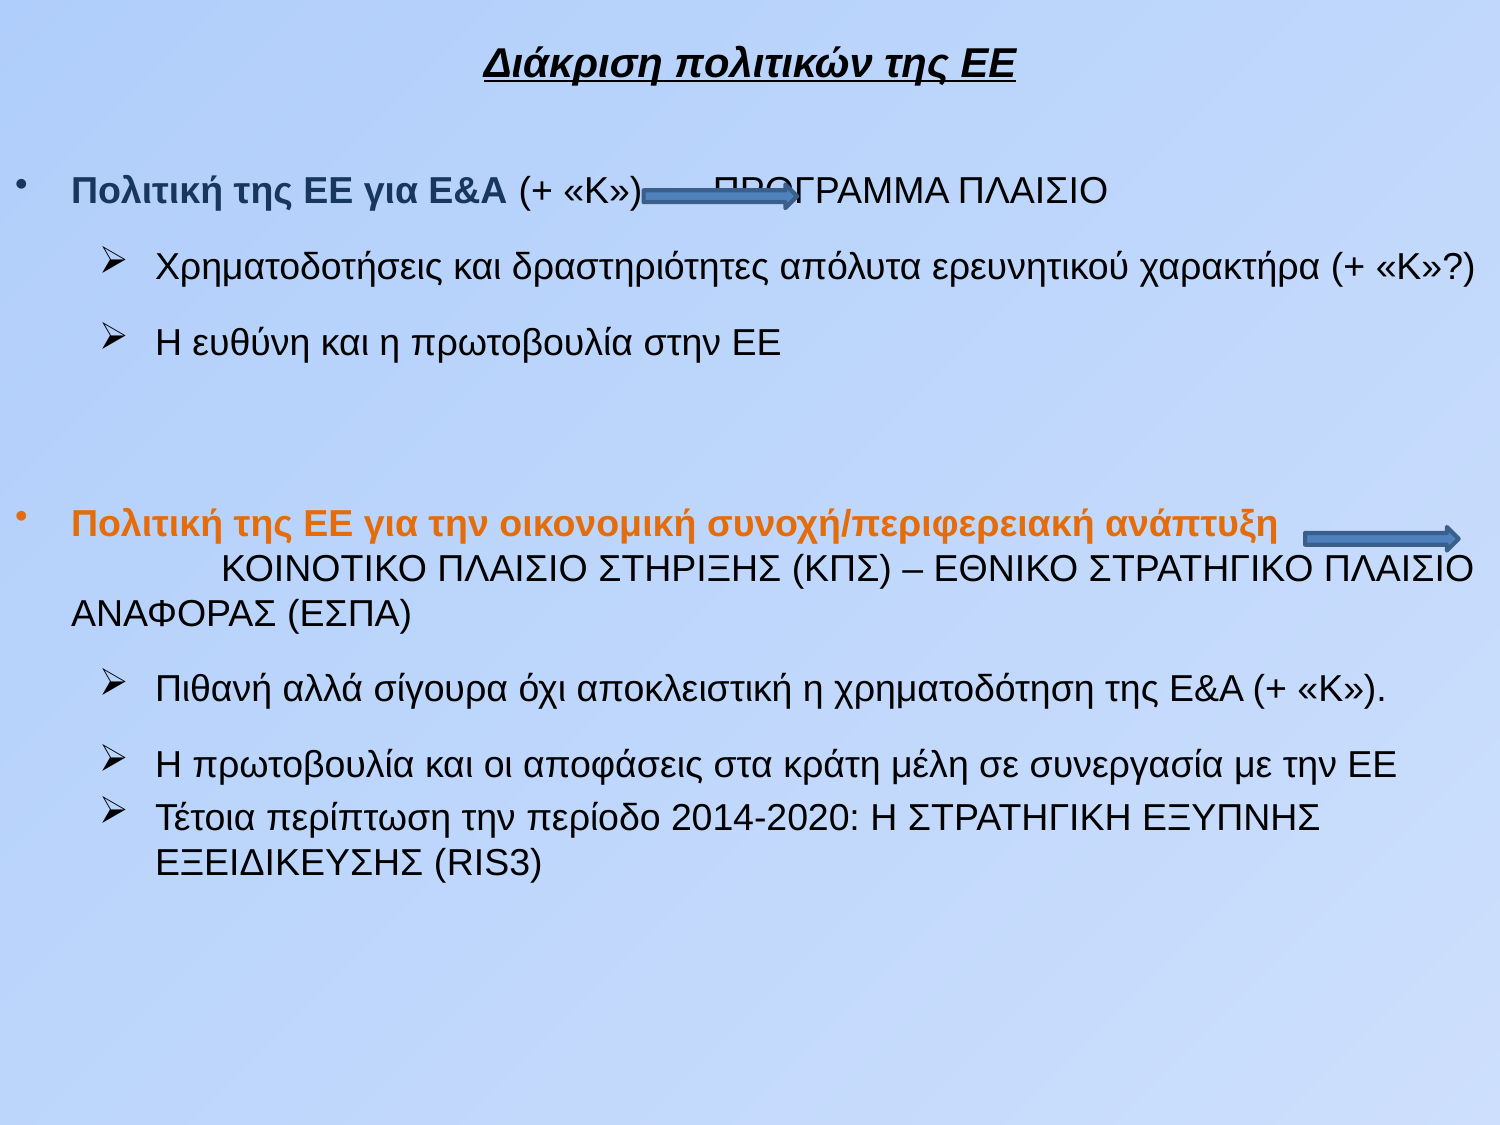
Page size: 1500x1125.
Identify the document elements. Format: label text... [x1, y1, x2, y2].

text_box [641, 182, 800, 210]
text_box [1303, 525, 1461, 553]
list Διάκριση πολιτικών της ΕΕ Πολιτική της ΕΕ για Ε&Α (+ «Κ») ΠΡΟΓΡΑΜΜΑ ΠΛΑΙΣΙΟ Χρηματοδοτήσεις και δραστηριότητες απόλυτα ερευνητικού χαρακτήρα (+ «Κ»?) Η ευθύνη και η πρωτοβουλία στην ΕΕ Πολιτική της ΕΕ για την οικονομική συνοχή/περιφερειακή ανάπτυξη ΚΟΙΝΟΤΙΚΟ ΠΛΑΙΣΙΟ ΣΤΗΡΙΞΗΣ (ΚΠΣ) – ΕΘΝΙΚΟ ΣΤΡΑΤΗΓΙΚΟ ΠΛΑΙΣΙΟ ΑΝΑΦΟΡΑΣ (ΕΣΠΑ) Πιθανή αλλά σίγουρα όχι αποκλειστική η χρηματοδότηση της Ε&Α (+ «Κ»). Η πρωτοβουλία και οι αποφάσεις στα κράτη μέλη σε συνεργασία με την ΕΕ Τέτοια περίπτωση την περίοδο 2014-2020: Η ΣΤΡΑΤΗΓΙΚΗ ΕΞΥΠΝΗΣ ΕΞΕΙΔΙΚΕΥΣΗΣ (RIS3) [0, 0, 1500, 1125]
